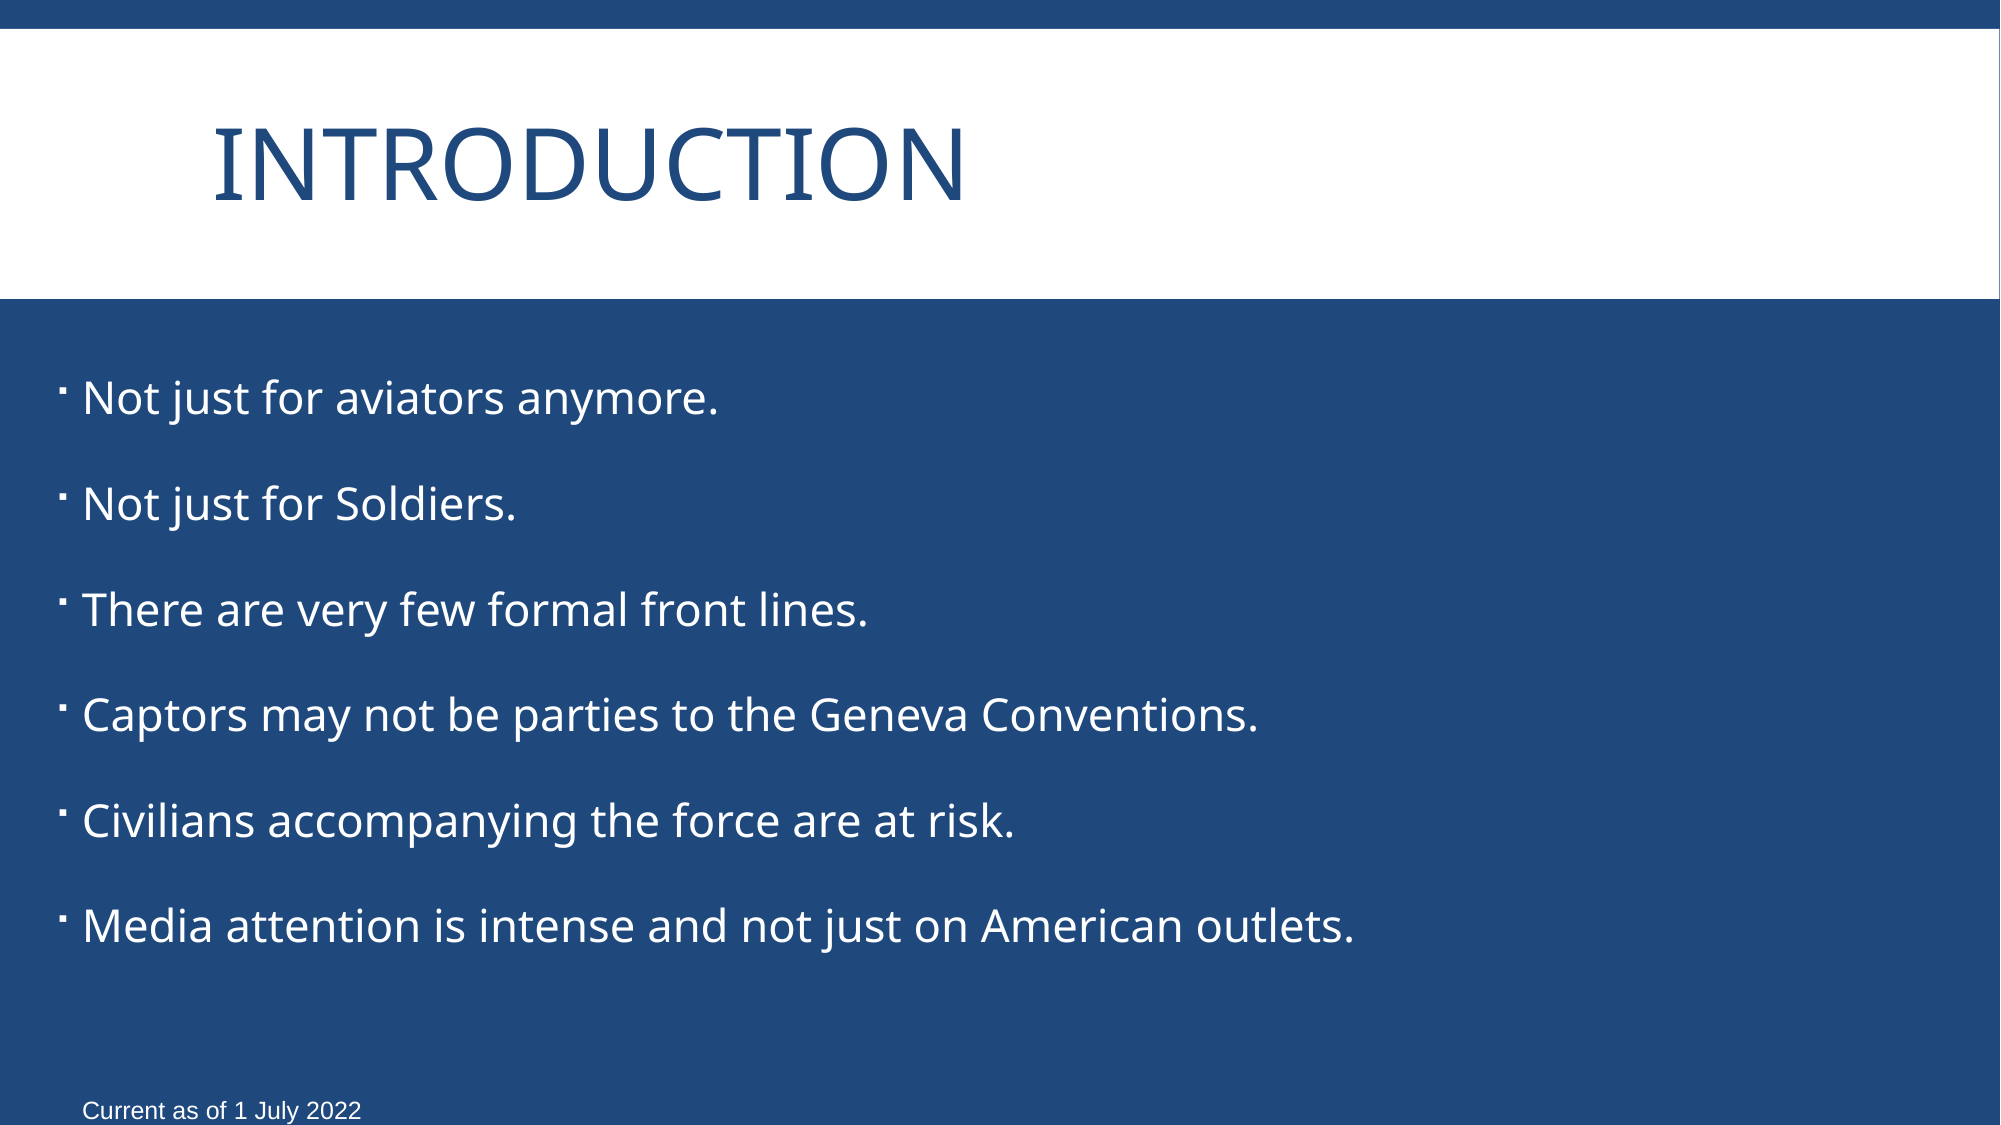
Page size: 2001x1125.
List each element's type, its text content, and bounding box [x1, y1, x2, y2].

list Not just for aviators anymore. Not just for Soldiers. There are very few formal front lines. Captors may not be parties to the Geneva Conventions. Civilians accompanying the force are at risk. Media attention is intense and not just on American outlets. [37, 337, 1375, 980]
title Introduction [197, 46, 1803, 295]
